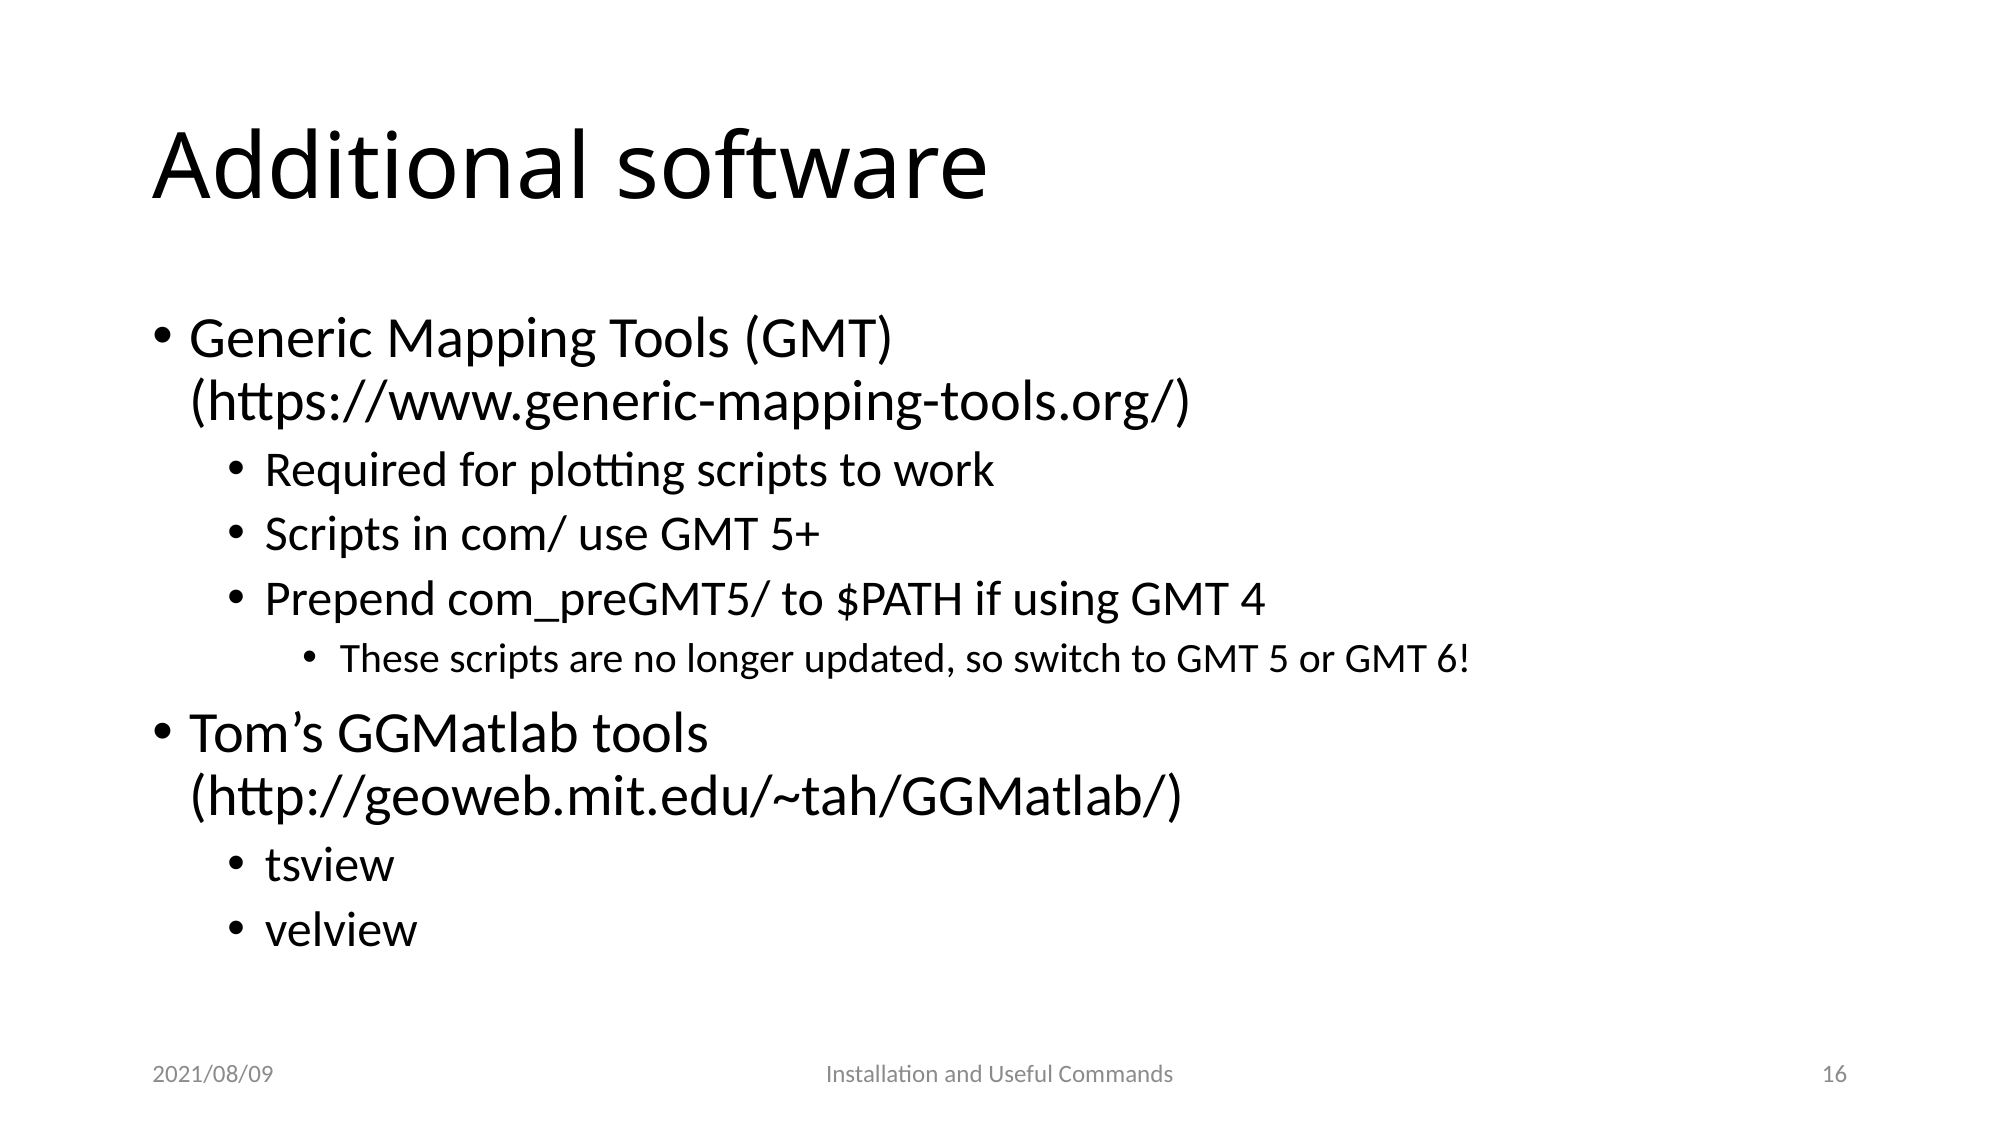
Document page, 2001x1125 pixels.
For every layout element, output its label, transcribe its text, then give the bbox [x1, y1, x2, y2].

title Additional software [137, 59, 1863, 278]
slide_number 15 [1412, 1042, 1863, 1103]
footer Installation and Useful Commands [662, 1042, 1338, 1103]
list Generic Mapping Tools (GMT) (https://www.generic-mapping-tools.org/) Required for plotting scripts to work Scripts in com/ use GMT 5+ Prepend com_preGMT5/ to $PATH if using GMT 4 These scripts are no longer updated, so switch to GMT 5 or GMT 6! Tom’s GGMatlab tools (http://geoweb.mit.edu/~tah/GGMatlab/) tsview velview [137, 299, 1863, 1014]
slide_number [137, 1042, 588, 1103]
